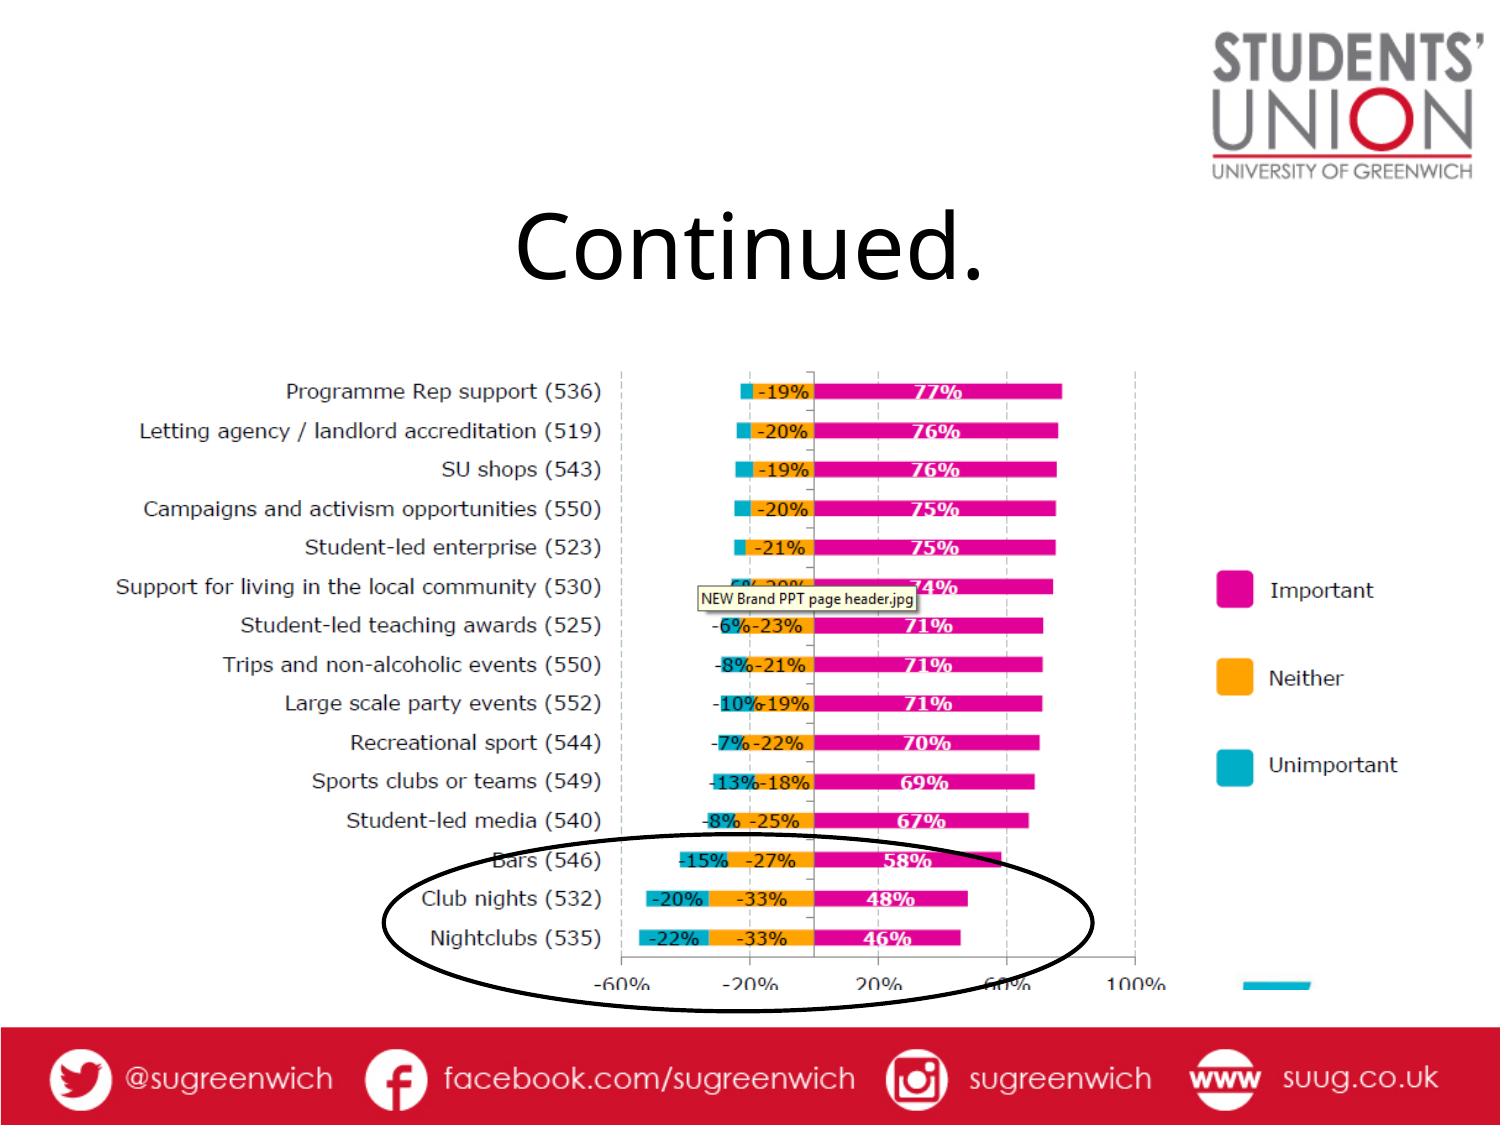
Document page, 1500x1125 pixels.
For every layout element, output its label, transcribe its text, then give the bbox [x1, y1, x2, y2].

title Continued. [75, 160, 1425, 325]
picture [0, 5, 1500, 1125]
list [74, 353, 1426, 990]
text_box [544, 999, 933, 1014]
